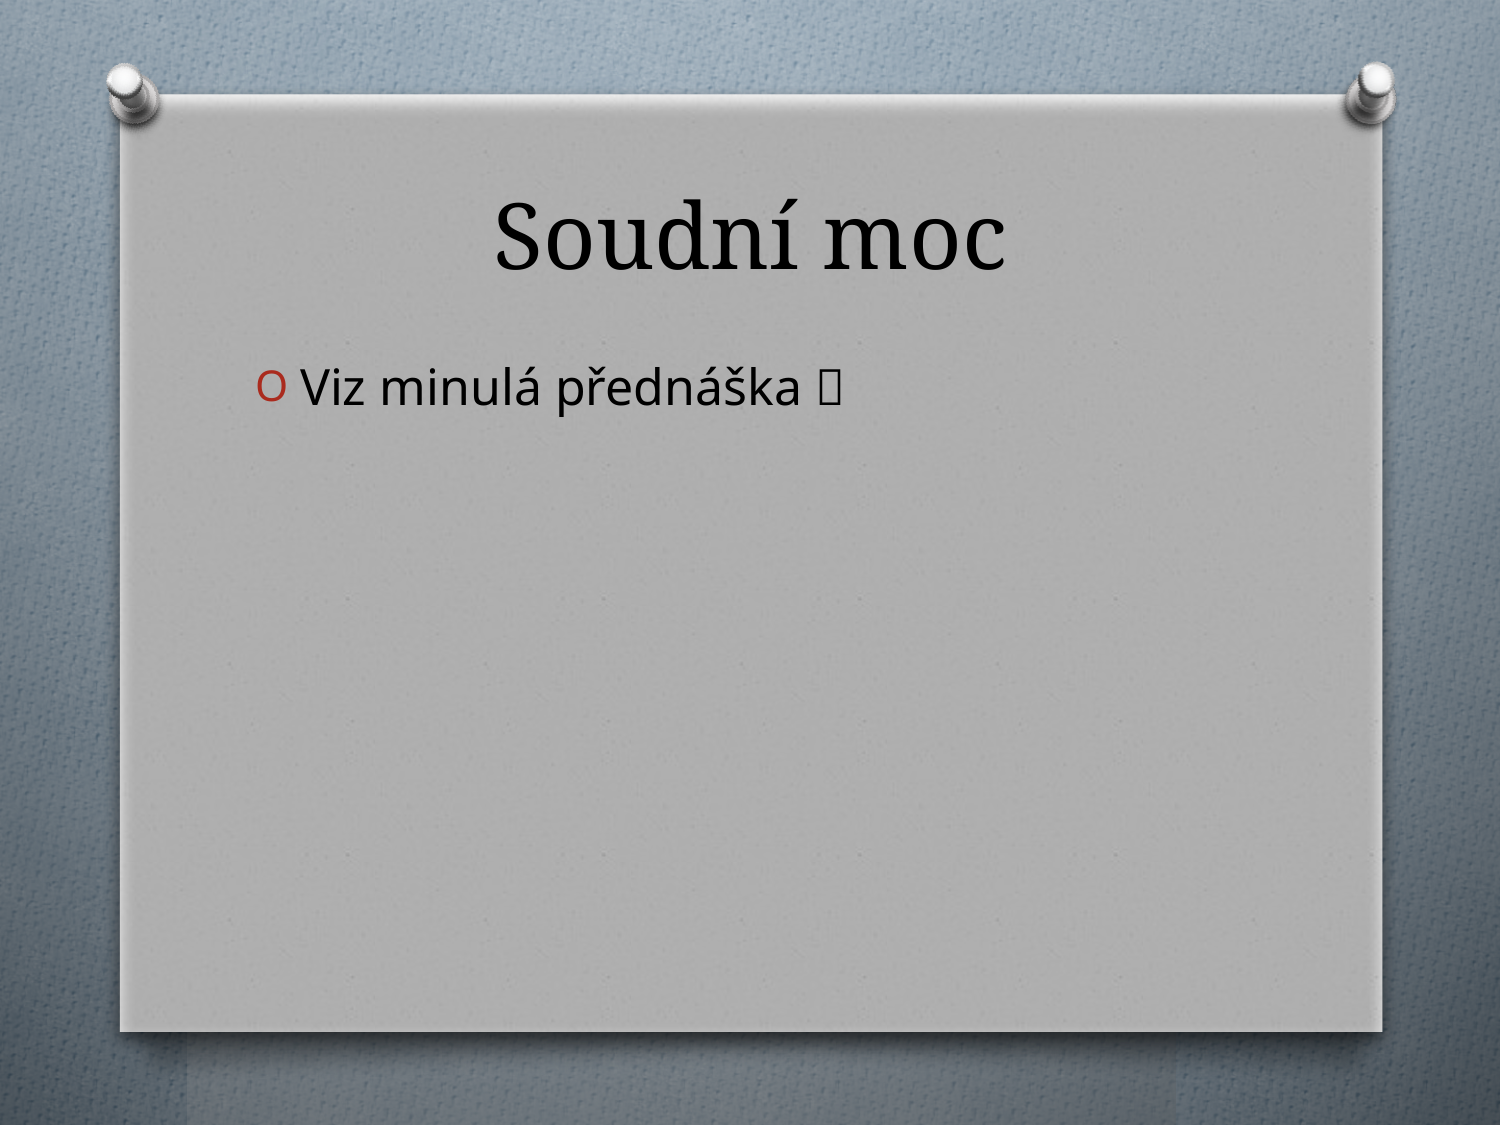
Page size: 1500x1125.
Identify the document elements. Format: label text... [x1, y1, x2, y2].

title Soudní moc [179, 134, 1323, 332]
picture [75, 29, 198, 153]
list Viz minulá přednáška  [240, 347, 1257, 939]
picture [1317, 35, 1439, 156]
